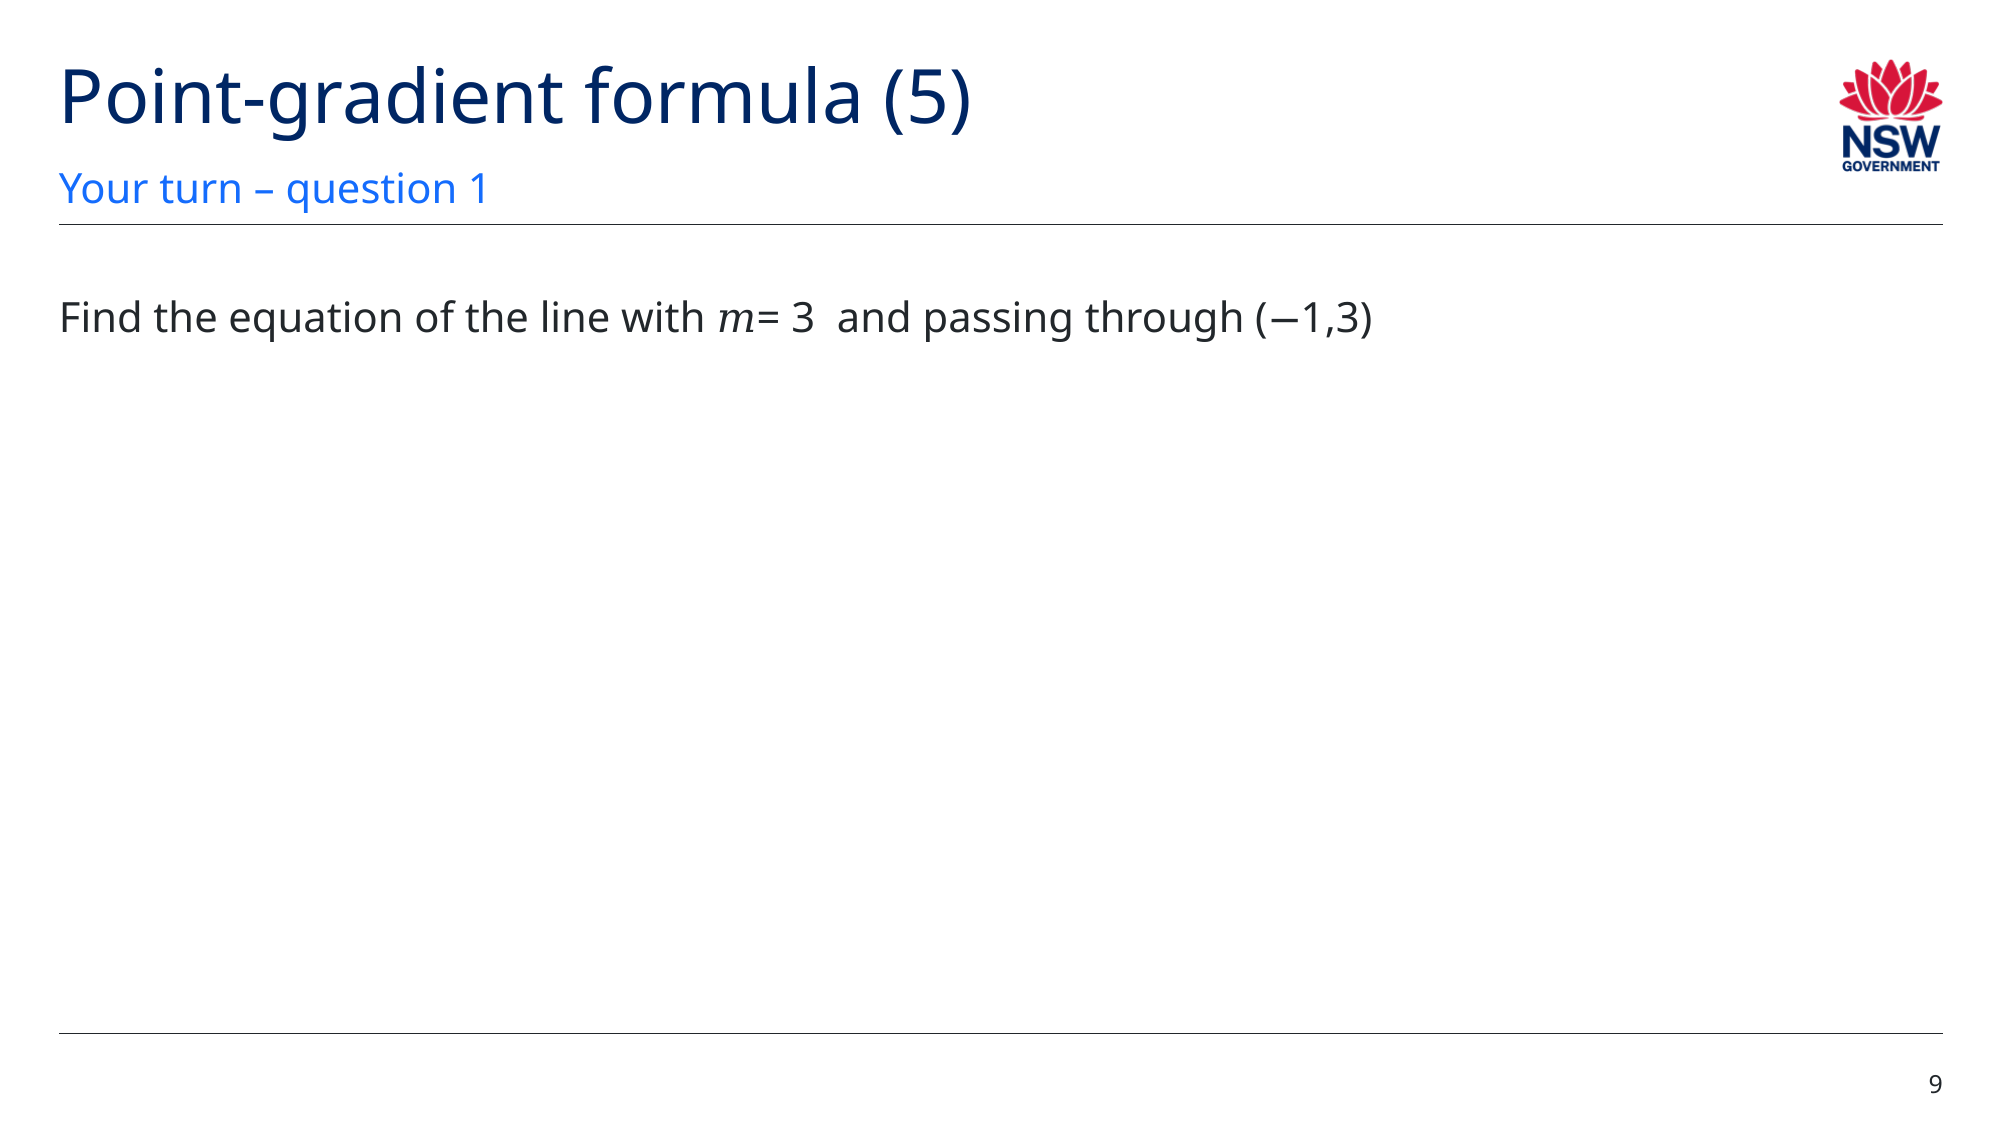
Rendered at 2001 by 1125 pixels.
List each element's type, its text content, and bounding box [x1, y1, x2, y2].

picture [1839, 59, 1943, 172]
list Find the equation of the line with 𝑚= 3 and passing through (−1,3) [59, 265, 1943, 368]
title Point-gradient formula (5) [59, 59, 1713, 149]
slide_number 9 [1824, 1068, 1943, 1099]
list Your turn – question 1 [59, 161, 1713, 212]
